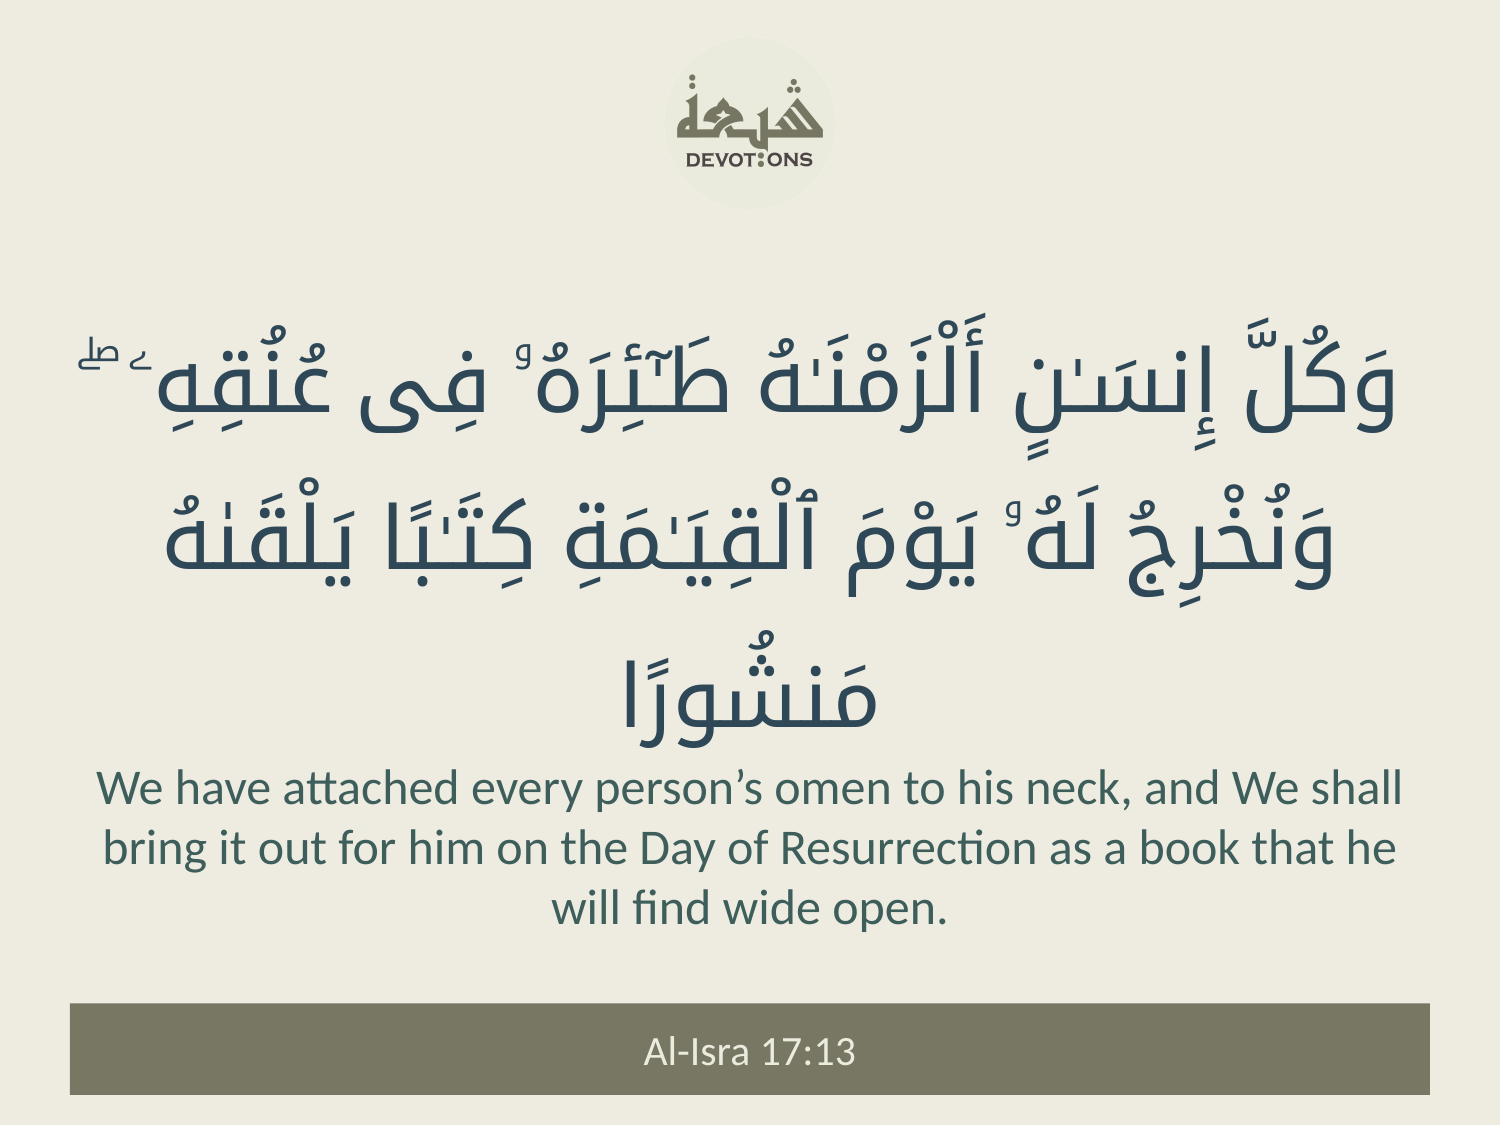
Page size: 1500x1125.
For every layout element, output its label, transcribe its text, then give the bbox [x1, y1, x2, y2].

picture [656, 29, 844, 203]
list وَكُلَّ إِنسَـٰنٍ أَلْزَمْنَـٰهُ طَـٰٓئِرَهُۥ فِى عُنُقِهِۦ ۖ وَنُخْرِجُ لَهُۥ يَوْمَ ٱلْقِيَـٰمَةِ كِتَـٰبًا يَلْقَىٰهُ مَنشُورًا We have attached every person’s omen to his neck, and We shall bring it out for him on the Day of Resurrection as a book that he will find wide open. [69, 203, 1430, 1003]
list Al-Isra 17:13 [69, 1003, 1430, 1095]
